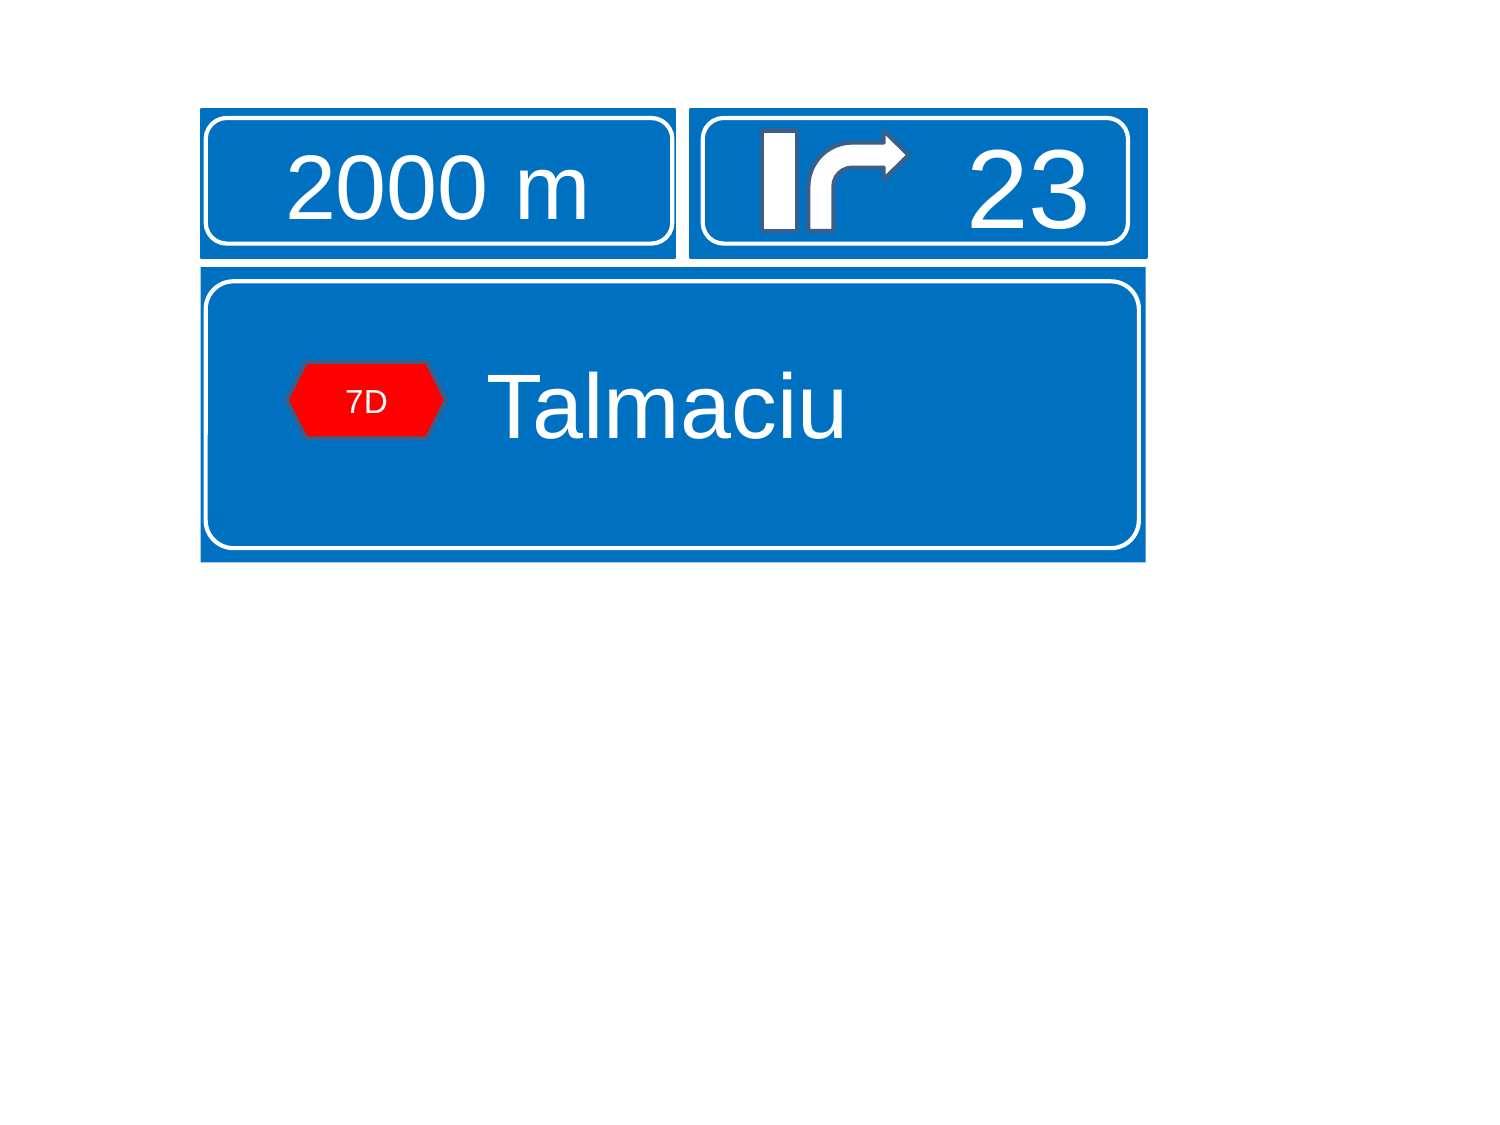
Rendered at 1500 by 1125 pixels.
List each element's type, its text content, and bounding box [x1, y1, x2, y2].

text_box 23 [689, 108, 1148, 259]
text_box [203, 279, 1141, 551]
text_box [700, 115, 1131, 246]
text_box 2000 m [200, 108, 676, 259]
text_box [203, 115, 675, 246]
text_box Talmaciu [200, 267, 1146, 563]
